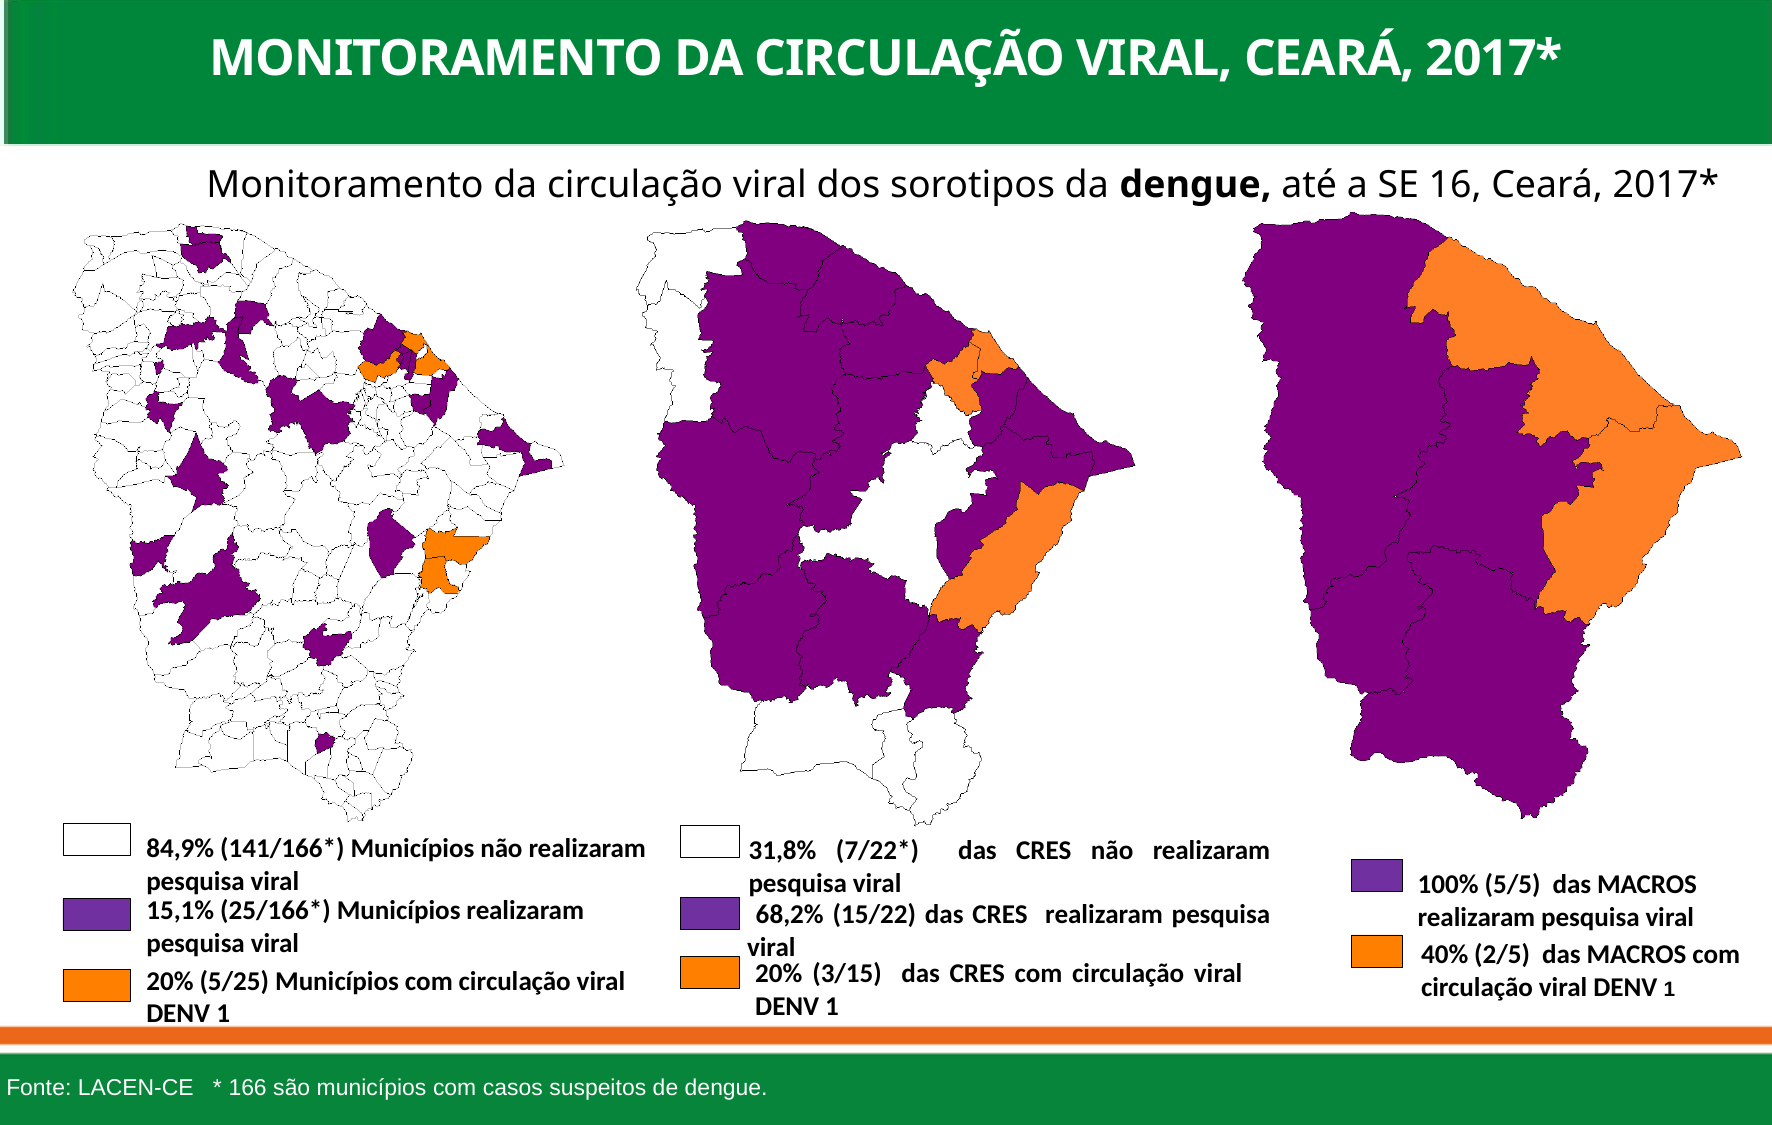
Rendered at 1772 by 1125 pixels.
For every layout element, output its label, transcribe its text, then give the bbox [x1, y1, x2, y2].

picture [58, 220, 568, 833]
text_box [1351, 858, 1772, 1011]
picture [0, 0, 1772, 150]
picture [1228, 207, 1745, 828]
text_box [62, 823, 675, 1037]
picture [630, 217, 1140, 834]
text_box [679, 824, 1286, 1030]
text_box Monitoramento da circulação viral dos sorotipos da dengue, até a SE 16, Ceará, 2017* [0, 161, 1745, 213]
picture [0, 1020, 1772, 1125]
